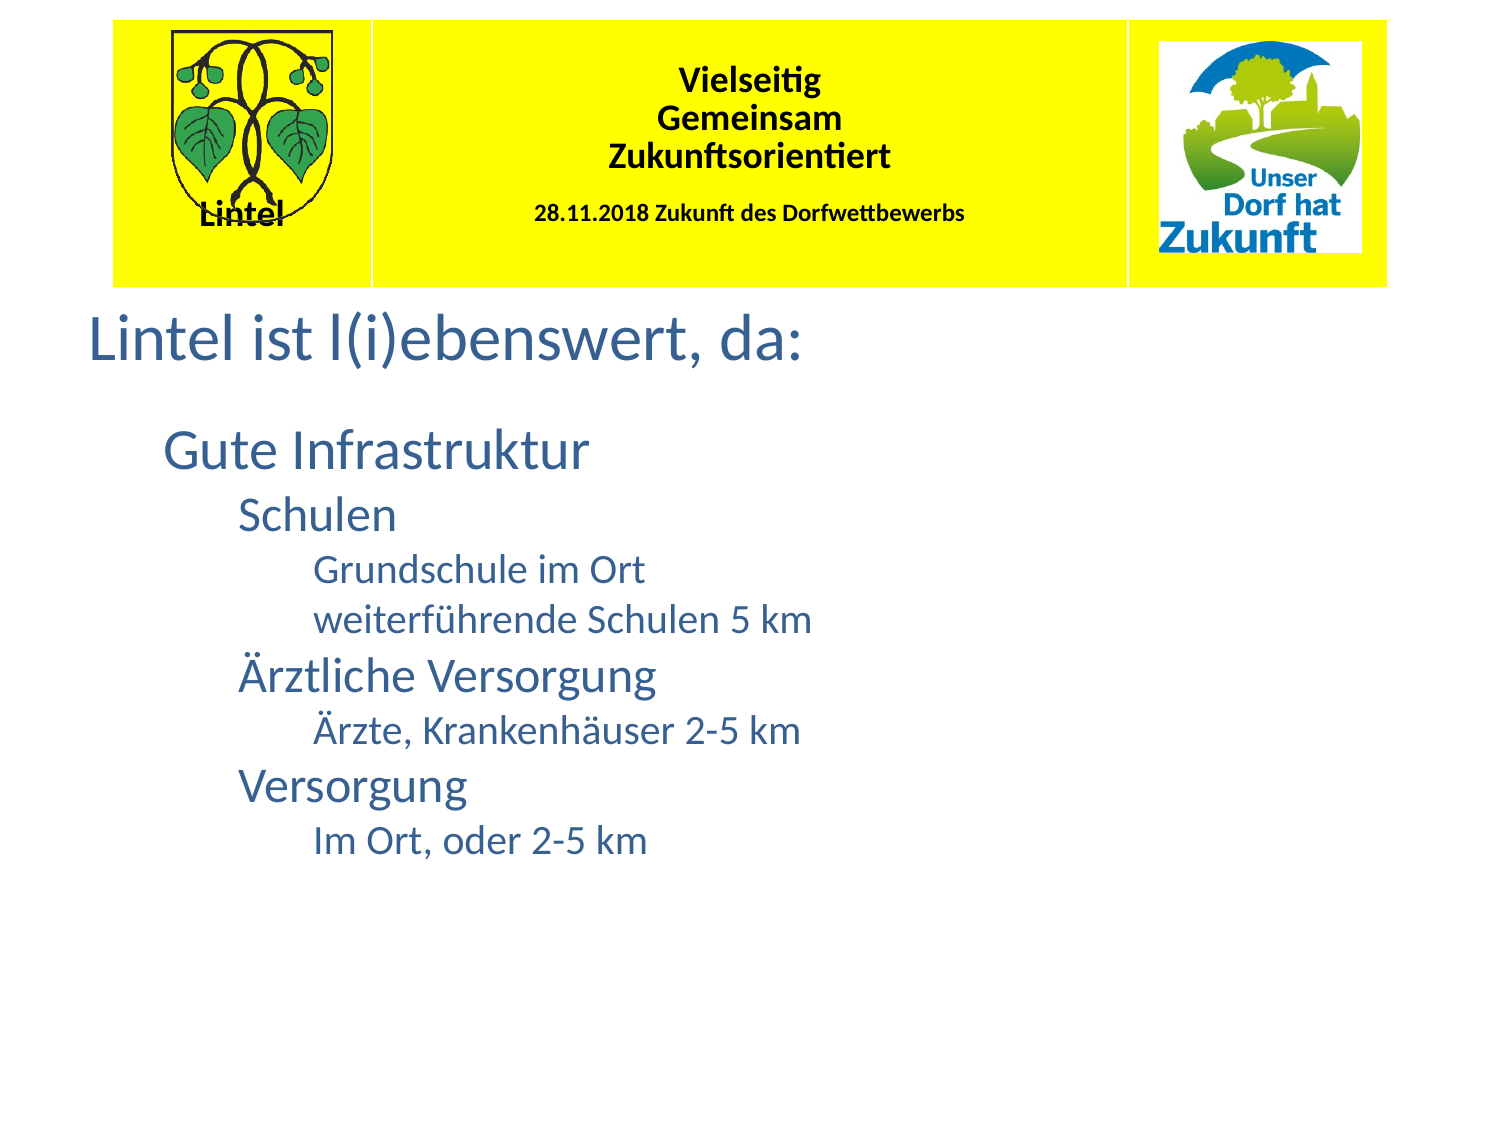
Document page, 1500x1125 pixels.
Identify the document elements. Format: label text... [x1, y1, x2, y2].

picture [170, 30, 333, 224]
text_box Lintel ist l(i)ebenswert, da: Gute Infrastruktur Schulen Grundschule im Ort weiterführende Schulen 5 km Ärztliche Versorgung Ärzte, Krankenhäuser 2-5 km Versorgung Im Ort, oder 2-5 km [73, 302, 1424, 1045]
picture [1159, 41, 1362, 254]
table_header Lintel [113, 20, 371, 287]
table_header Vielseitig Gemeinsam Zukunftsorientiert 28.11.2018 Zukunft des Dorfwettbewerbs [373, 20, 1127, 287]
table_header [1129, 20, 1387, 287]
